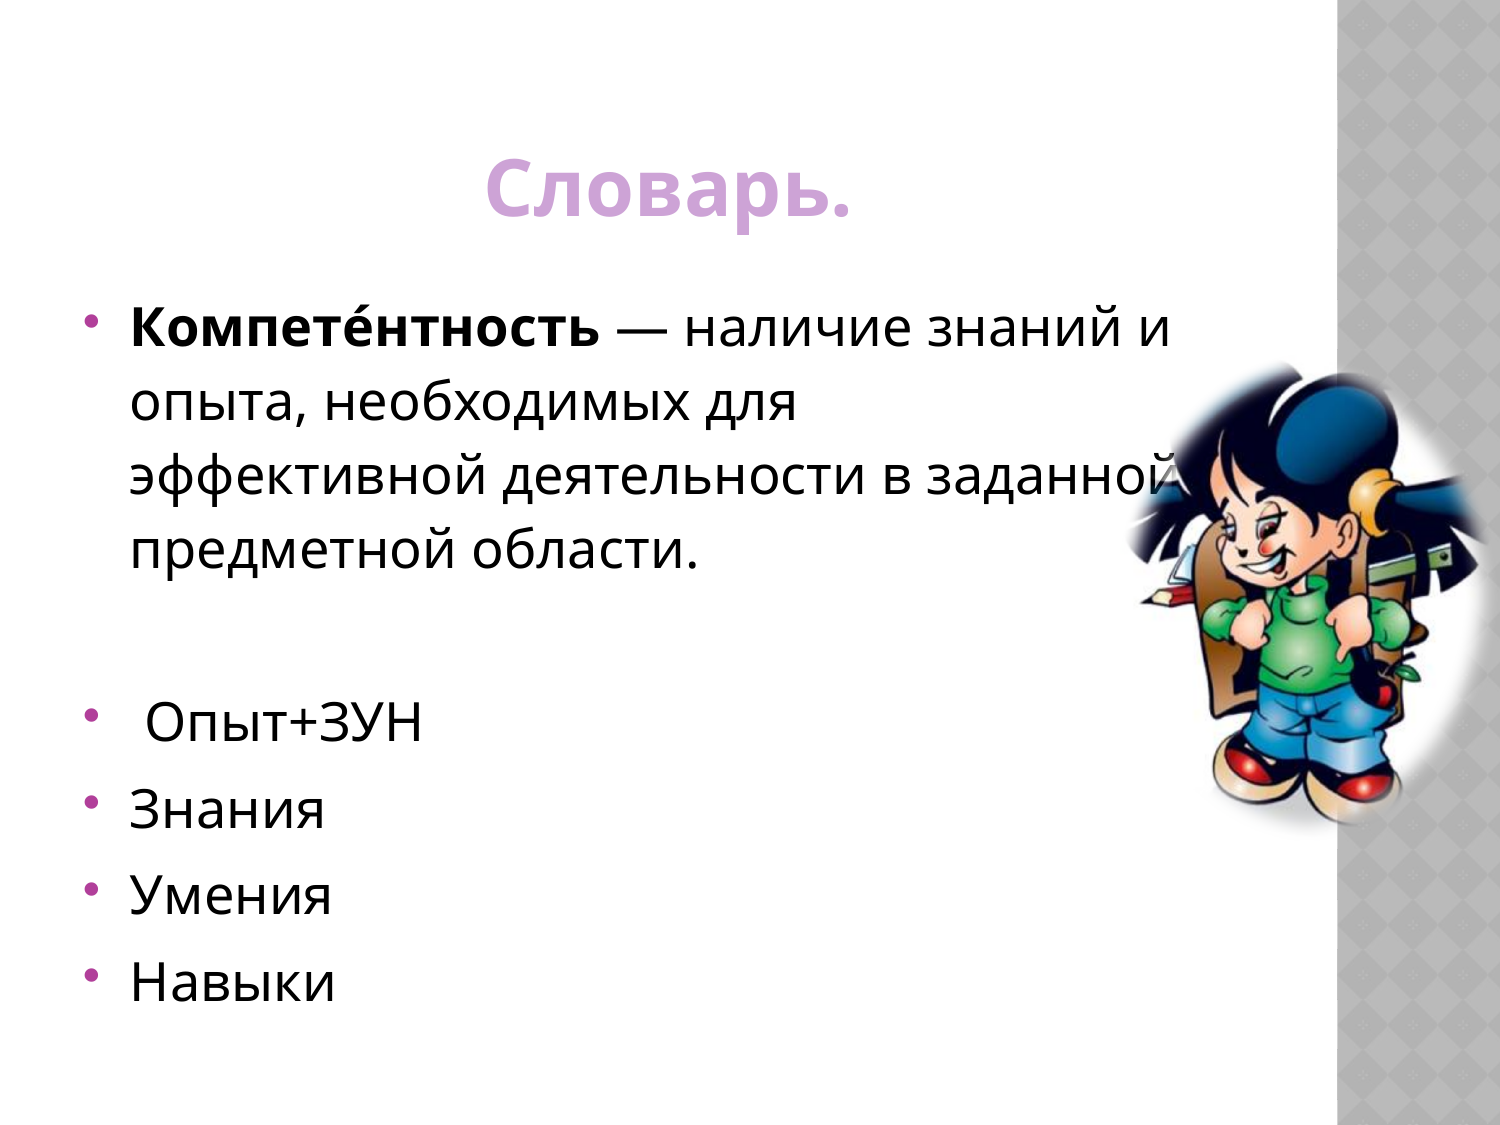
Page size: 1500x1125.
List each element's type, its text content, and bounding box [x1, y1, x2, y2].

title Словарь. [75, 52, 1263, 240]
picture [1112, 351, 1500, 845]
list Компете́нтность — наличие знаний и опыта, необходимых для эффективной деятельности в заданной предметной области. Опыт+ЗУН Знания Умения Навыки [70, 281, 1296, 1081]
